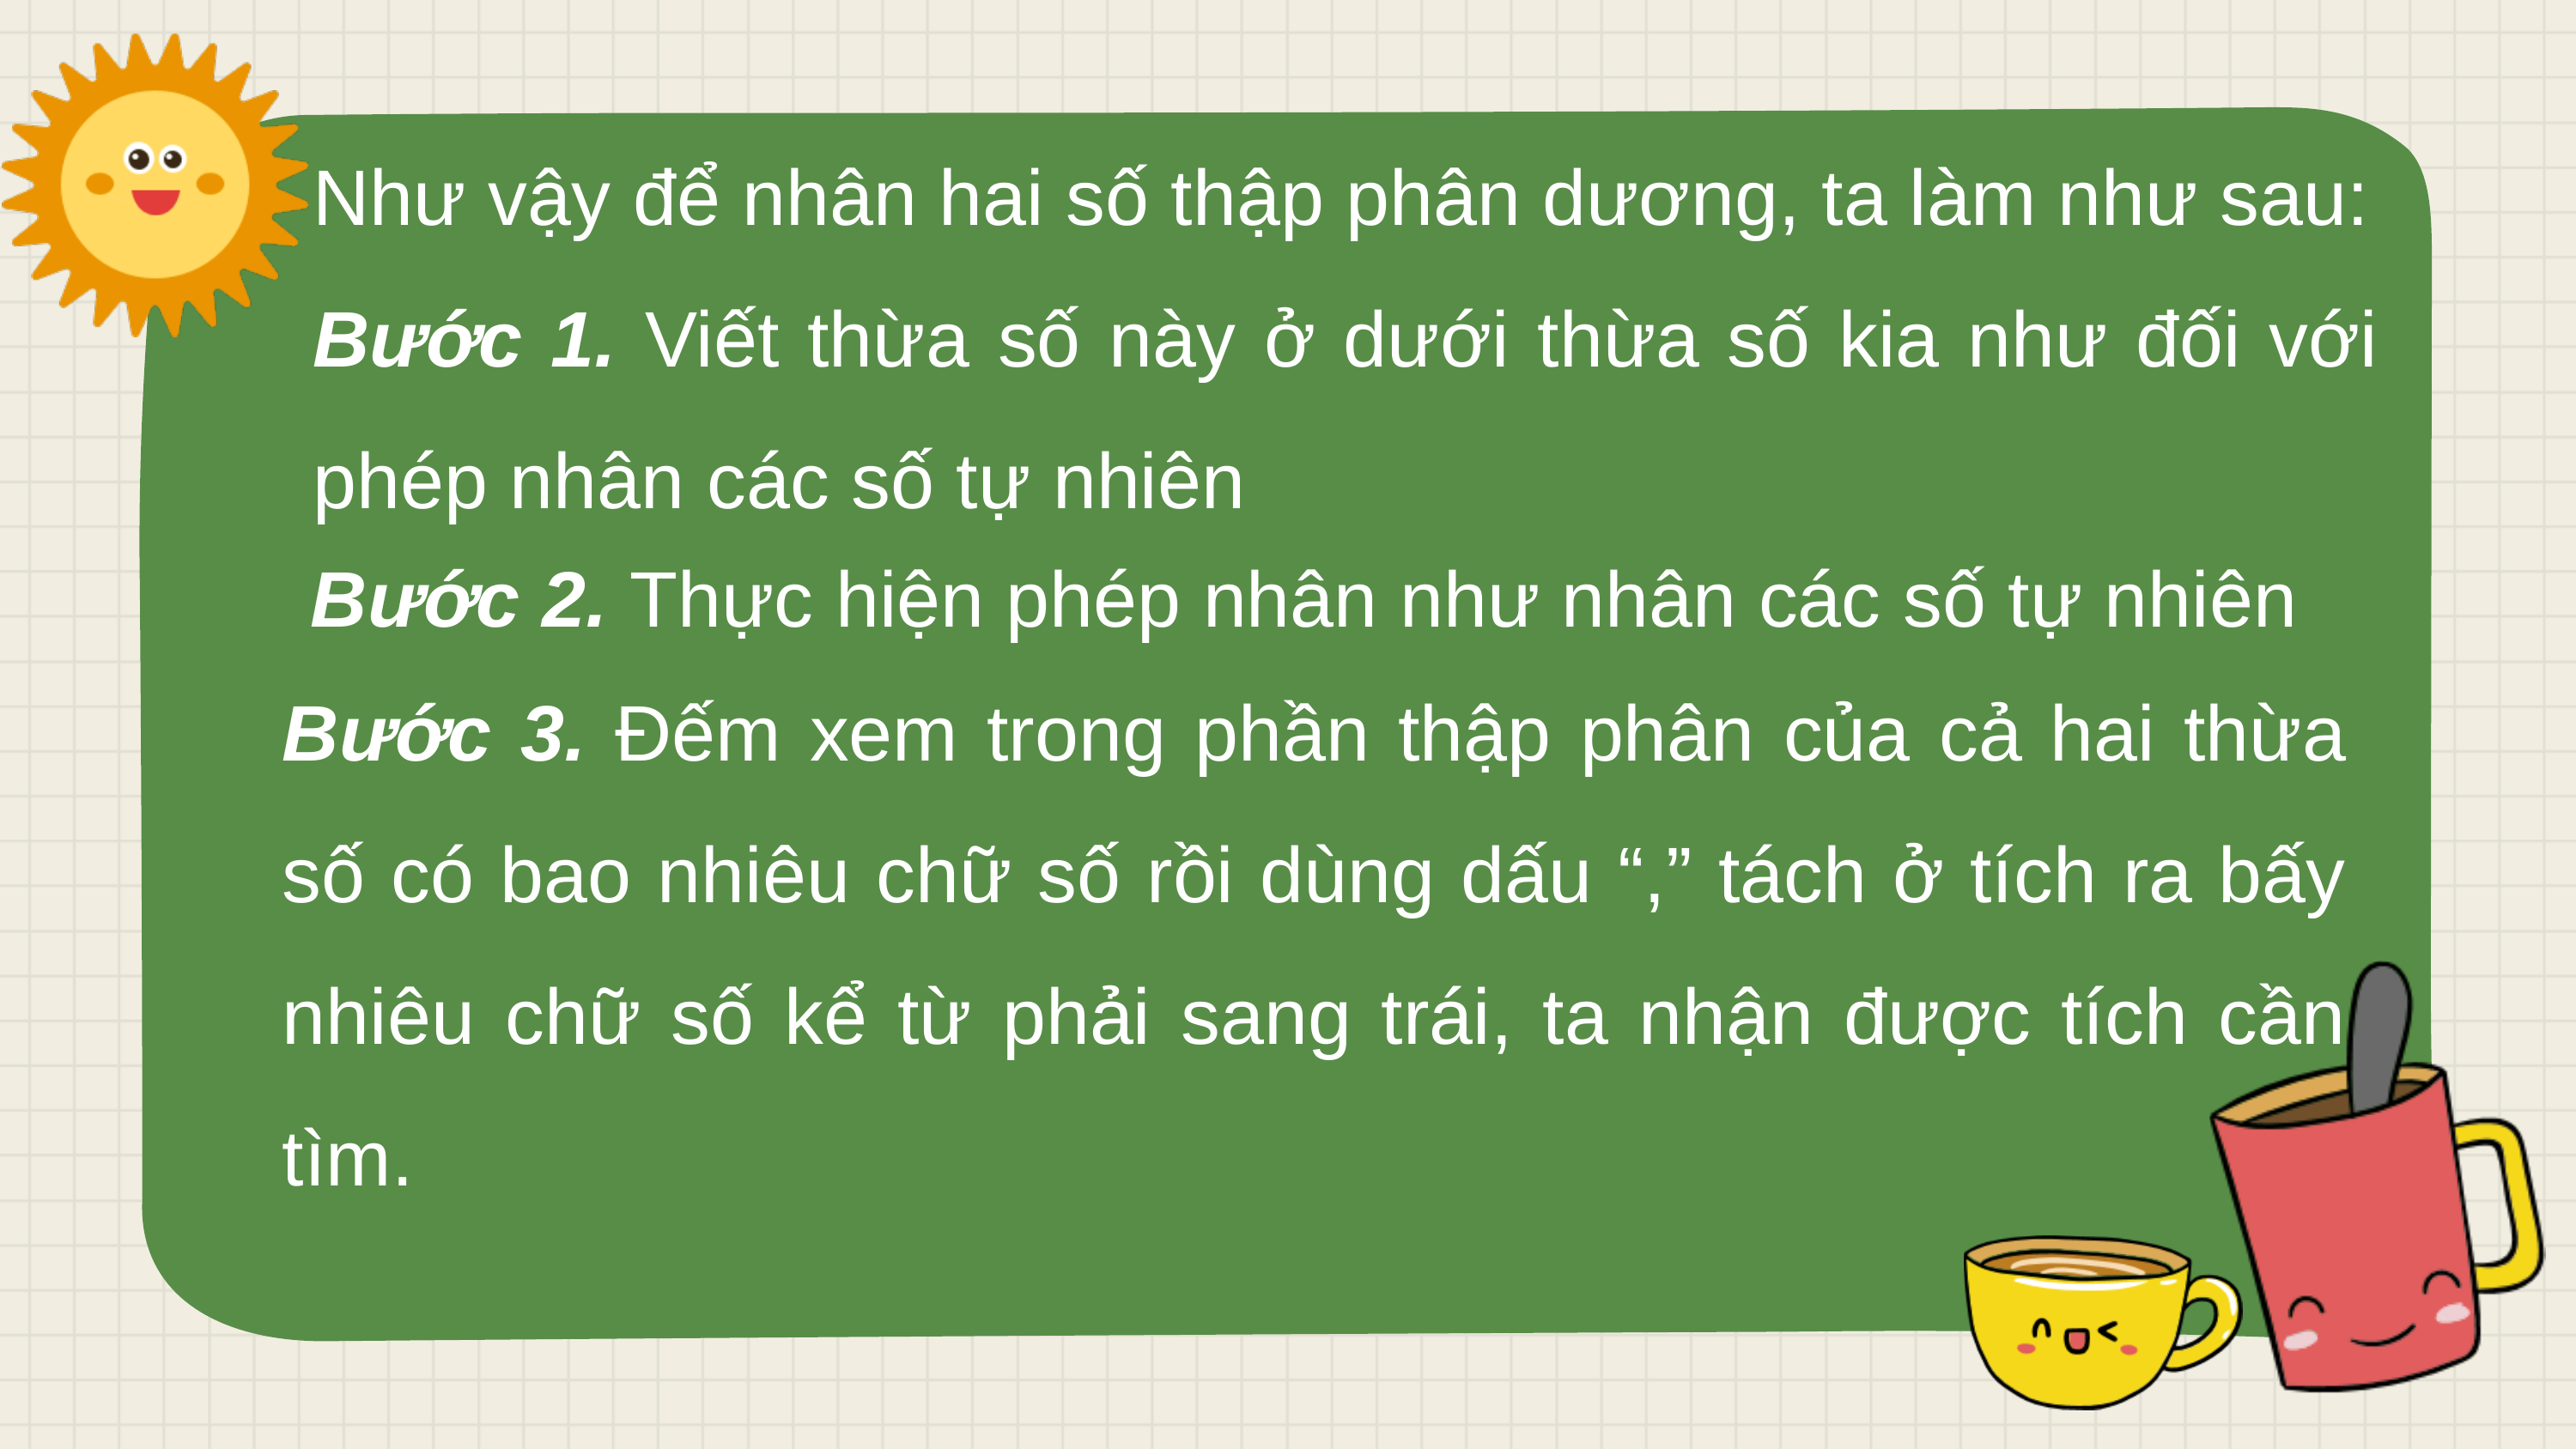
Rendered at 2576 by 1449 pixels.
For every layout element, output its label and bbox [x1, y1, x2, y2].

text_box [139, 106, 2437, 1342]
picture [0, 0, 2576, 1449]
